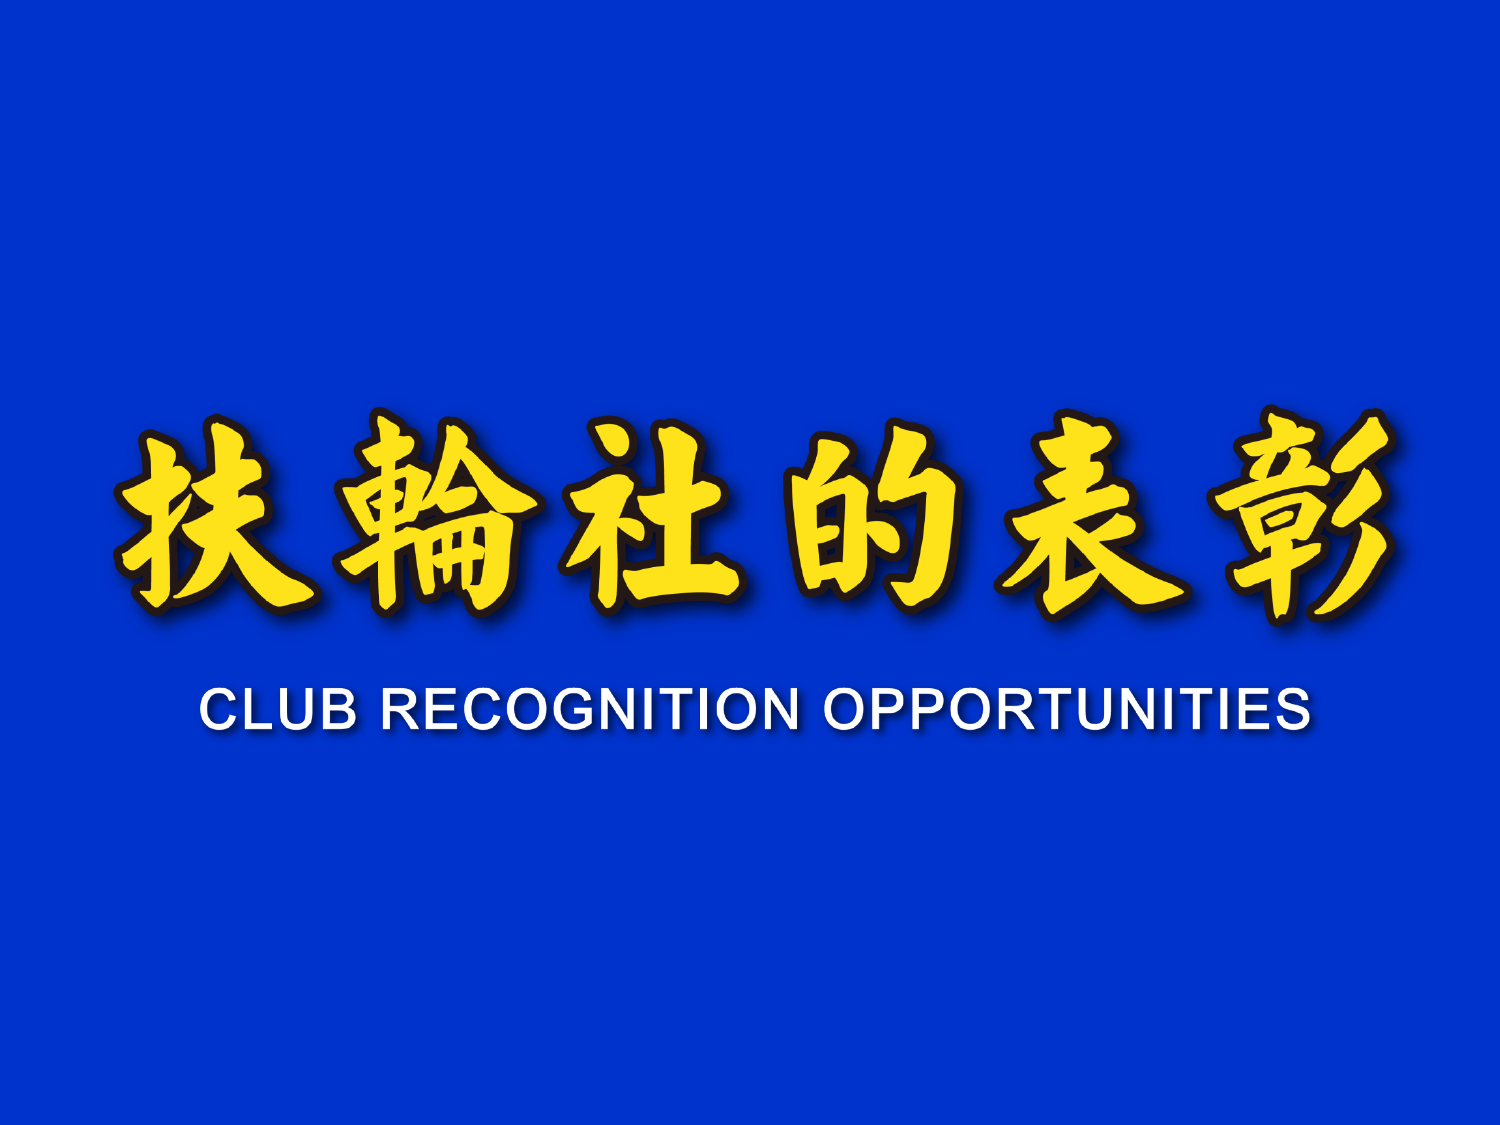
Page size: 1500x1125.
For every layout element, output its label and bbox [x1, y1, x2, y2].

picture [100, 334, 1442, 811]
